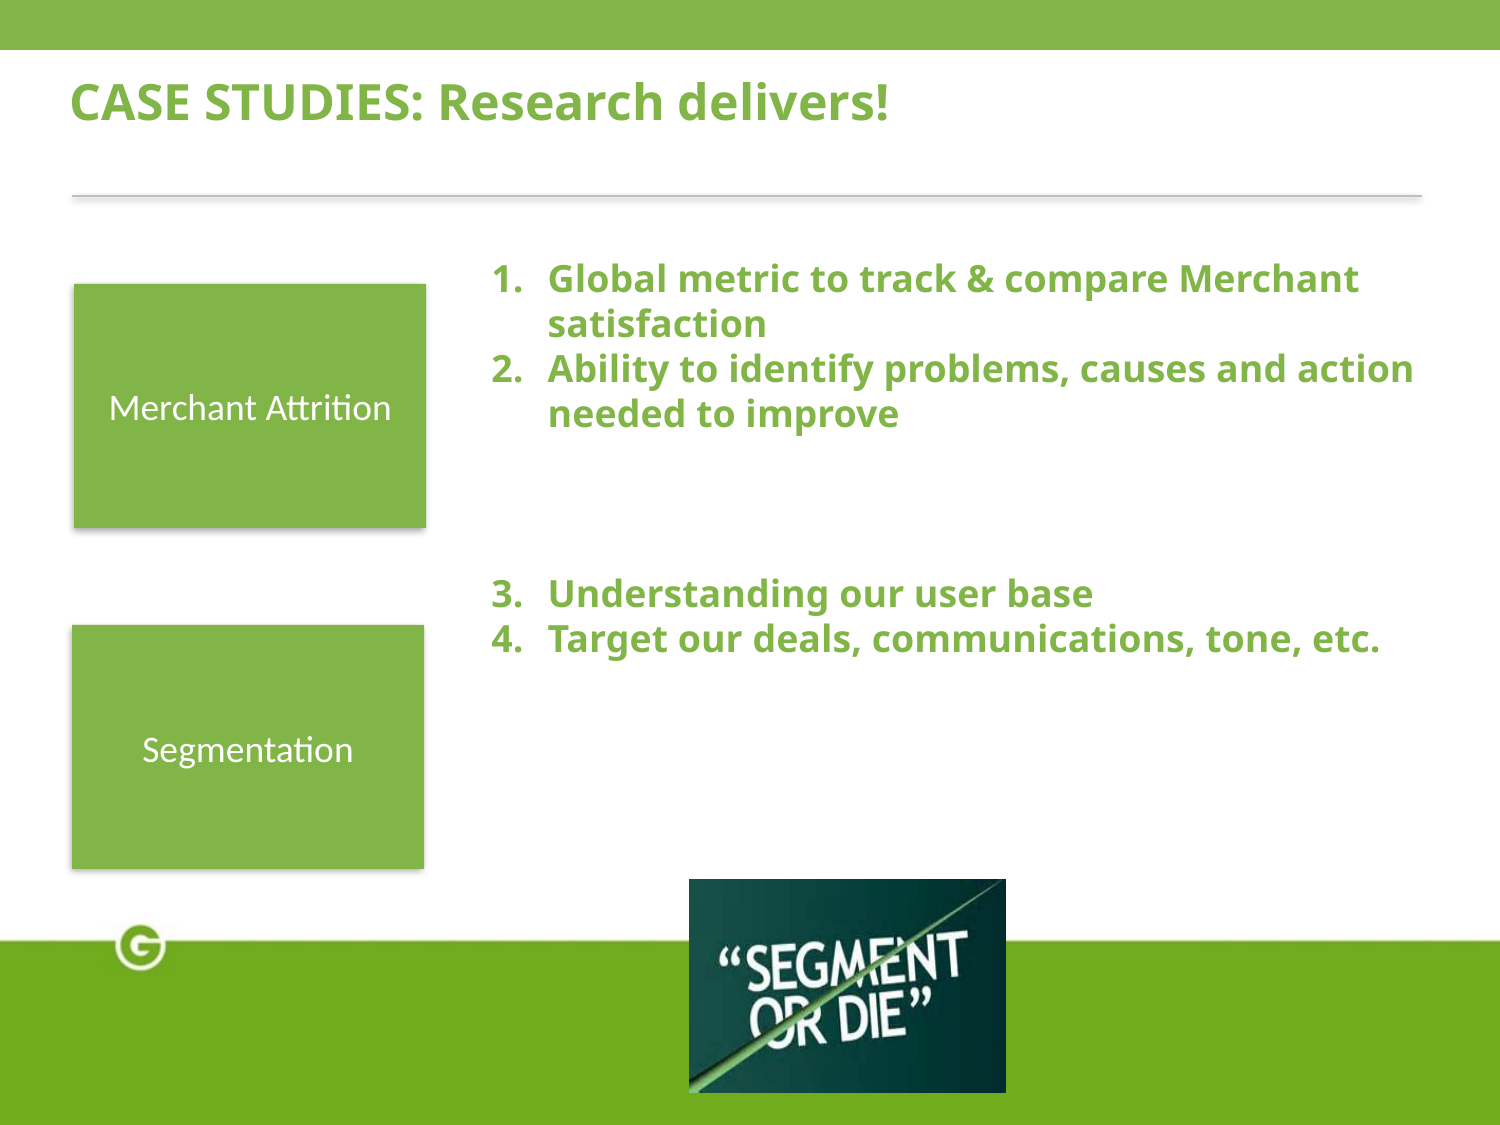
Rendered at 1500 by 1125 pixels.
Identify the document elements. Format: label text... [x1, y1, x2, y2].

text_box Segmentation [71, 624, 425, 870]
subtitle Global metric to track & compare Merchant satisfaction Ability to identify problems, causes and action needed to improve Understanding our user base Target our deals, communications, tone, etc. [476, 202, 1444, 1055]
picture [0, 0, 1500, 1125]
text_box Merchant Attrition [73, 283, 427, 529]
title CASE STUDIES: Research delivers! [54, 70, 1463, 203]
